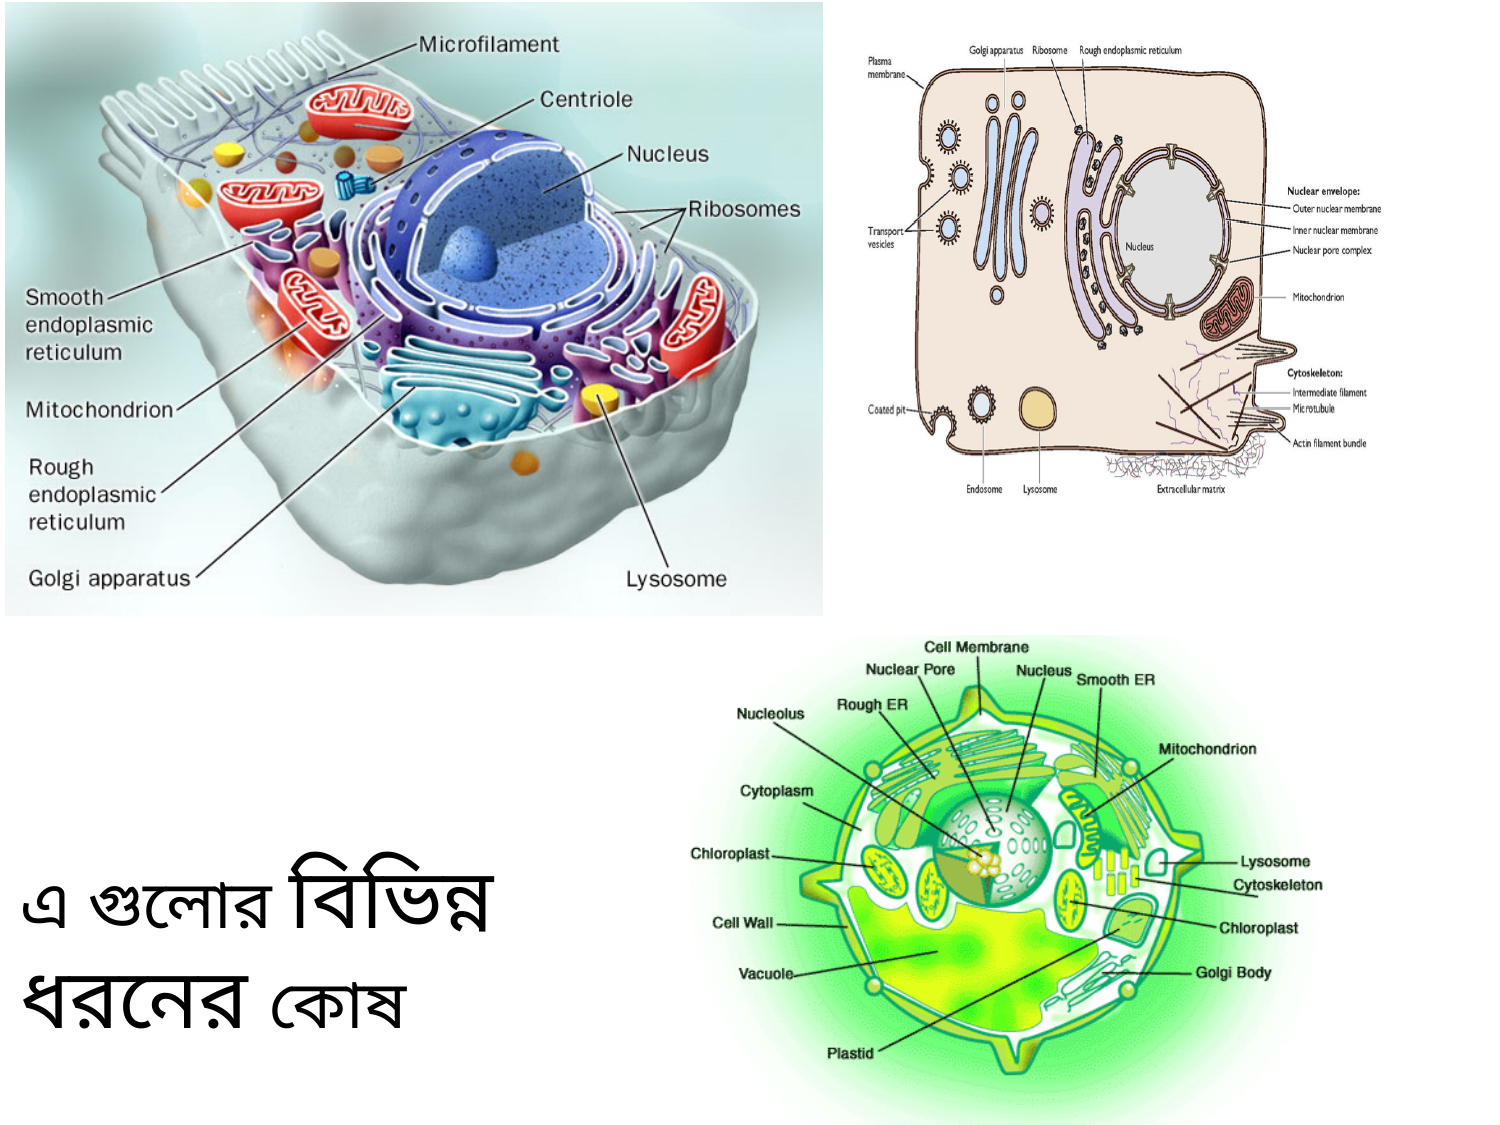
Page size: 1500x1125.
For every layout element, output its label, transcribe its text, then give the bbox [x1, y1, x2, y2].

picture [862, 37, 1388, 501]
picture [5, 2, 823, 616]
picture [674, 634, 1329, 1125]
text_box এ গুলোর বিভিন্ন ধরনের কোষ [5, 837, 669, 1053]
